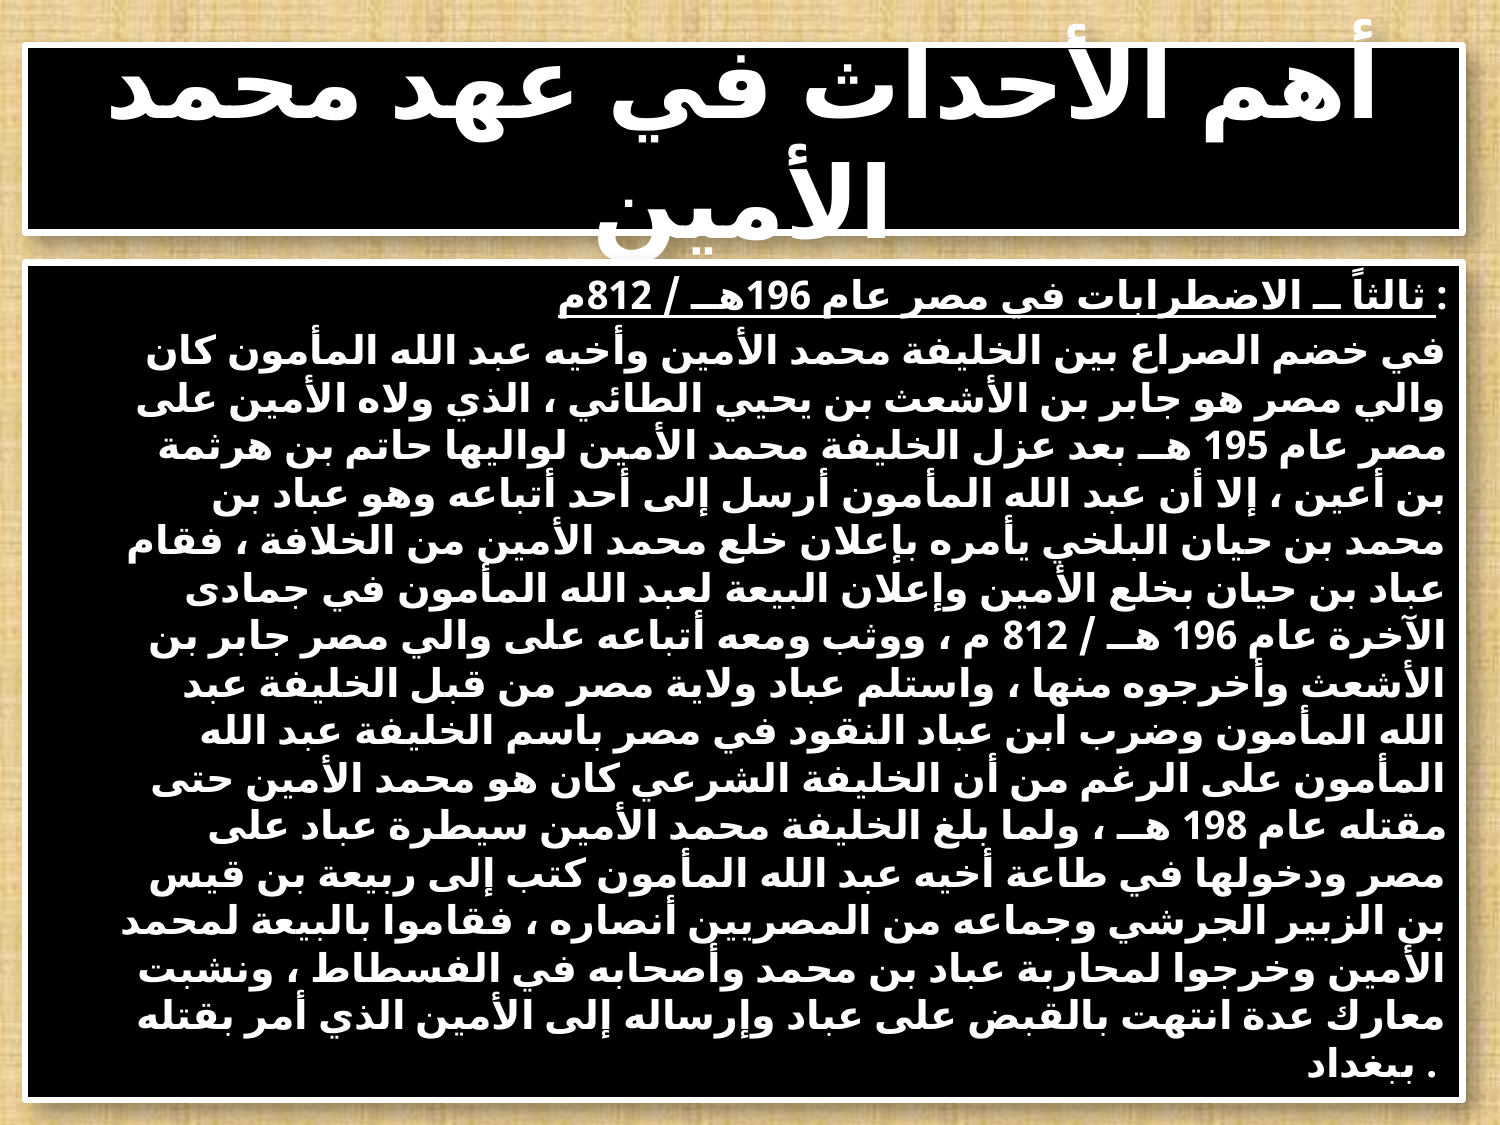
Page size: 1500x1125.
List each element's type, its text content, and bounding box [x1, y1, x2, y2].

list ثالثاً ــ الاضطرابات في مصر عام 196هــ / 812م : في خضم الصراع بين الخليفة محمد الأمين وأخيه عبد الله المأمون كان والي مصر هو جابر بن الأشعث بن يحيي الطائي ، الذي ولاه الأمين على مصر عام 195 هــ بعد عزل الخليفة محمد الأمين لواليها حاتم بن هرثمة بن أعين ، إلا أن عبد الله المأمون أرسل إلى أحد أتباعه وهو عباد بن محمد بن حيان البلخي يأمره بإعلان خلع محمد الأمين من الخلافة ، فقام عباد بن حيان بخلع الأمين وإعلان البيعة لعبد الله المأمون في جمادى الآخرة عام 196 هــ / 812 م ، ووثب ومعه أتباعه على والي مصر جابر بن الأشعث وأخرجوه منها ، واستلم عباد ولاية مصر من قبل الخليفة عبد الله المأمون وضرب ابن عباد النقود في مصر باسم الخليفة عبد الله المأمون على الرغم من أن الخليفة الشرعي كان هو محمد الأمين حتى مقتله عام 198 هــ ، ولما بلغ الخليفة محمد الأمين سيطرة عباد على مصر ودخولها في طاعة أخيه عبد الله المأمون كتب إلى ربيعة بن قيس بن الزبير الجرشي وجماعه من المصريين أنصاره ، فقاموا بالبيعة لمحمد الأمين وخرجوا لمحاربة عباد بن محمد وأصحابه في الفسطاط ، ونشبت معارك عدة انتهت بالقبض على عباد وإرساله إلى الأمين الذي أمر بقتله ببغداد . [22, 259, 1466, 1103]
picture [0, 0, 1500, 1125]
title أهم الأحداث في عهد محمد الأمين [22, 42, 1466, 236]
